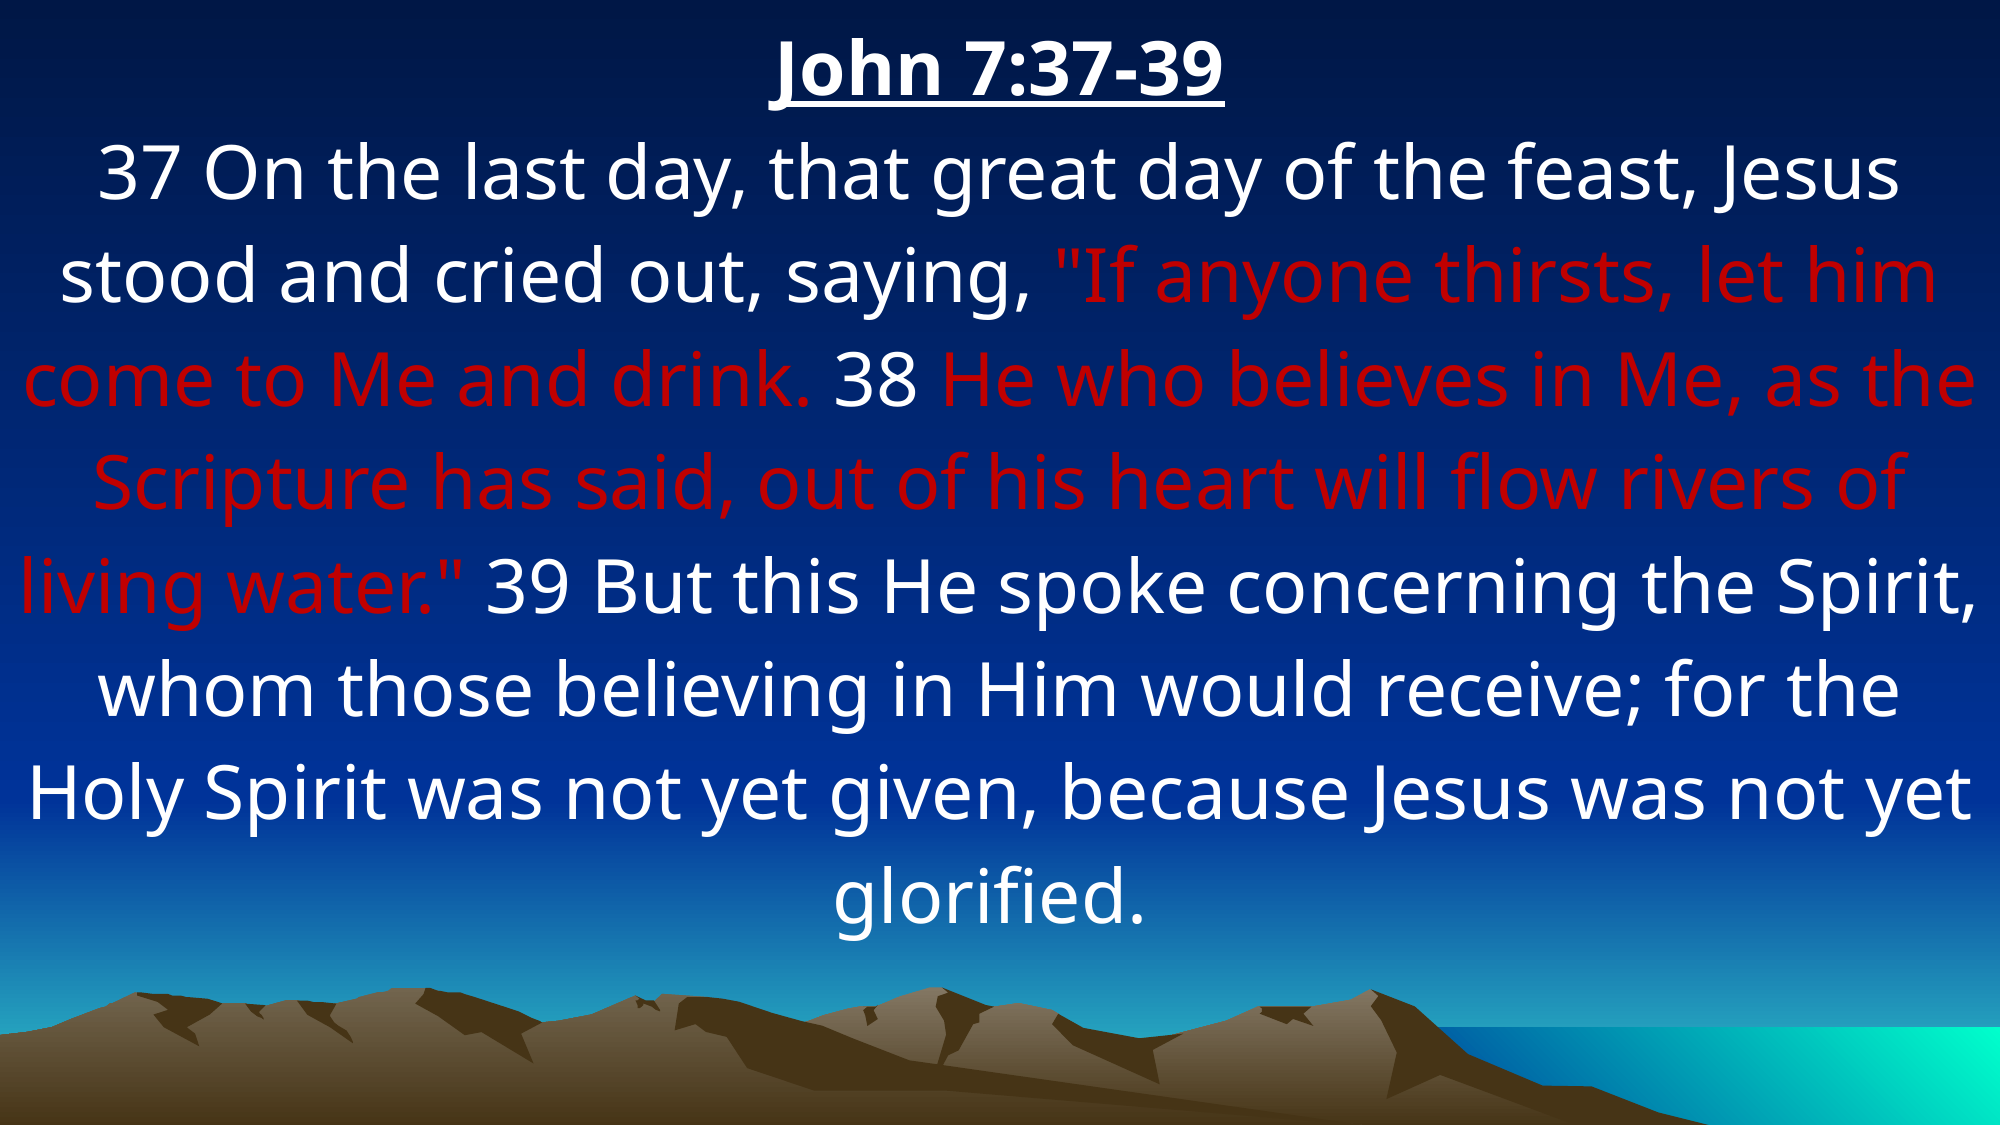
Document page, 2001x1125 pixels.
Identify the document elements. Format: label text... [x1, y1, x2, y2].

text_box John 7:37-39 37 On the last day, that great day of the feast, Jesus stood and cried out, saying, "If anyone thirsts, let him come to Me and drink. 38 He who believes in Me, as the Scripture has said, out of his heart will flow rivers of living water." 39 But this He spoke concerning the Spirit, whom those believing in Him would receive; for the Holy Spirit was not yet given, because Jesus was not yet glorified. [0, 0, 2000, 825]
